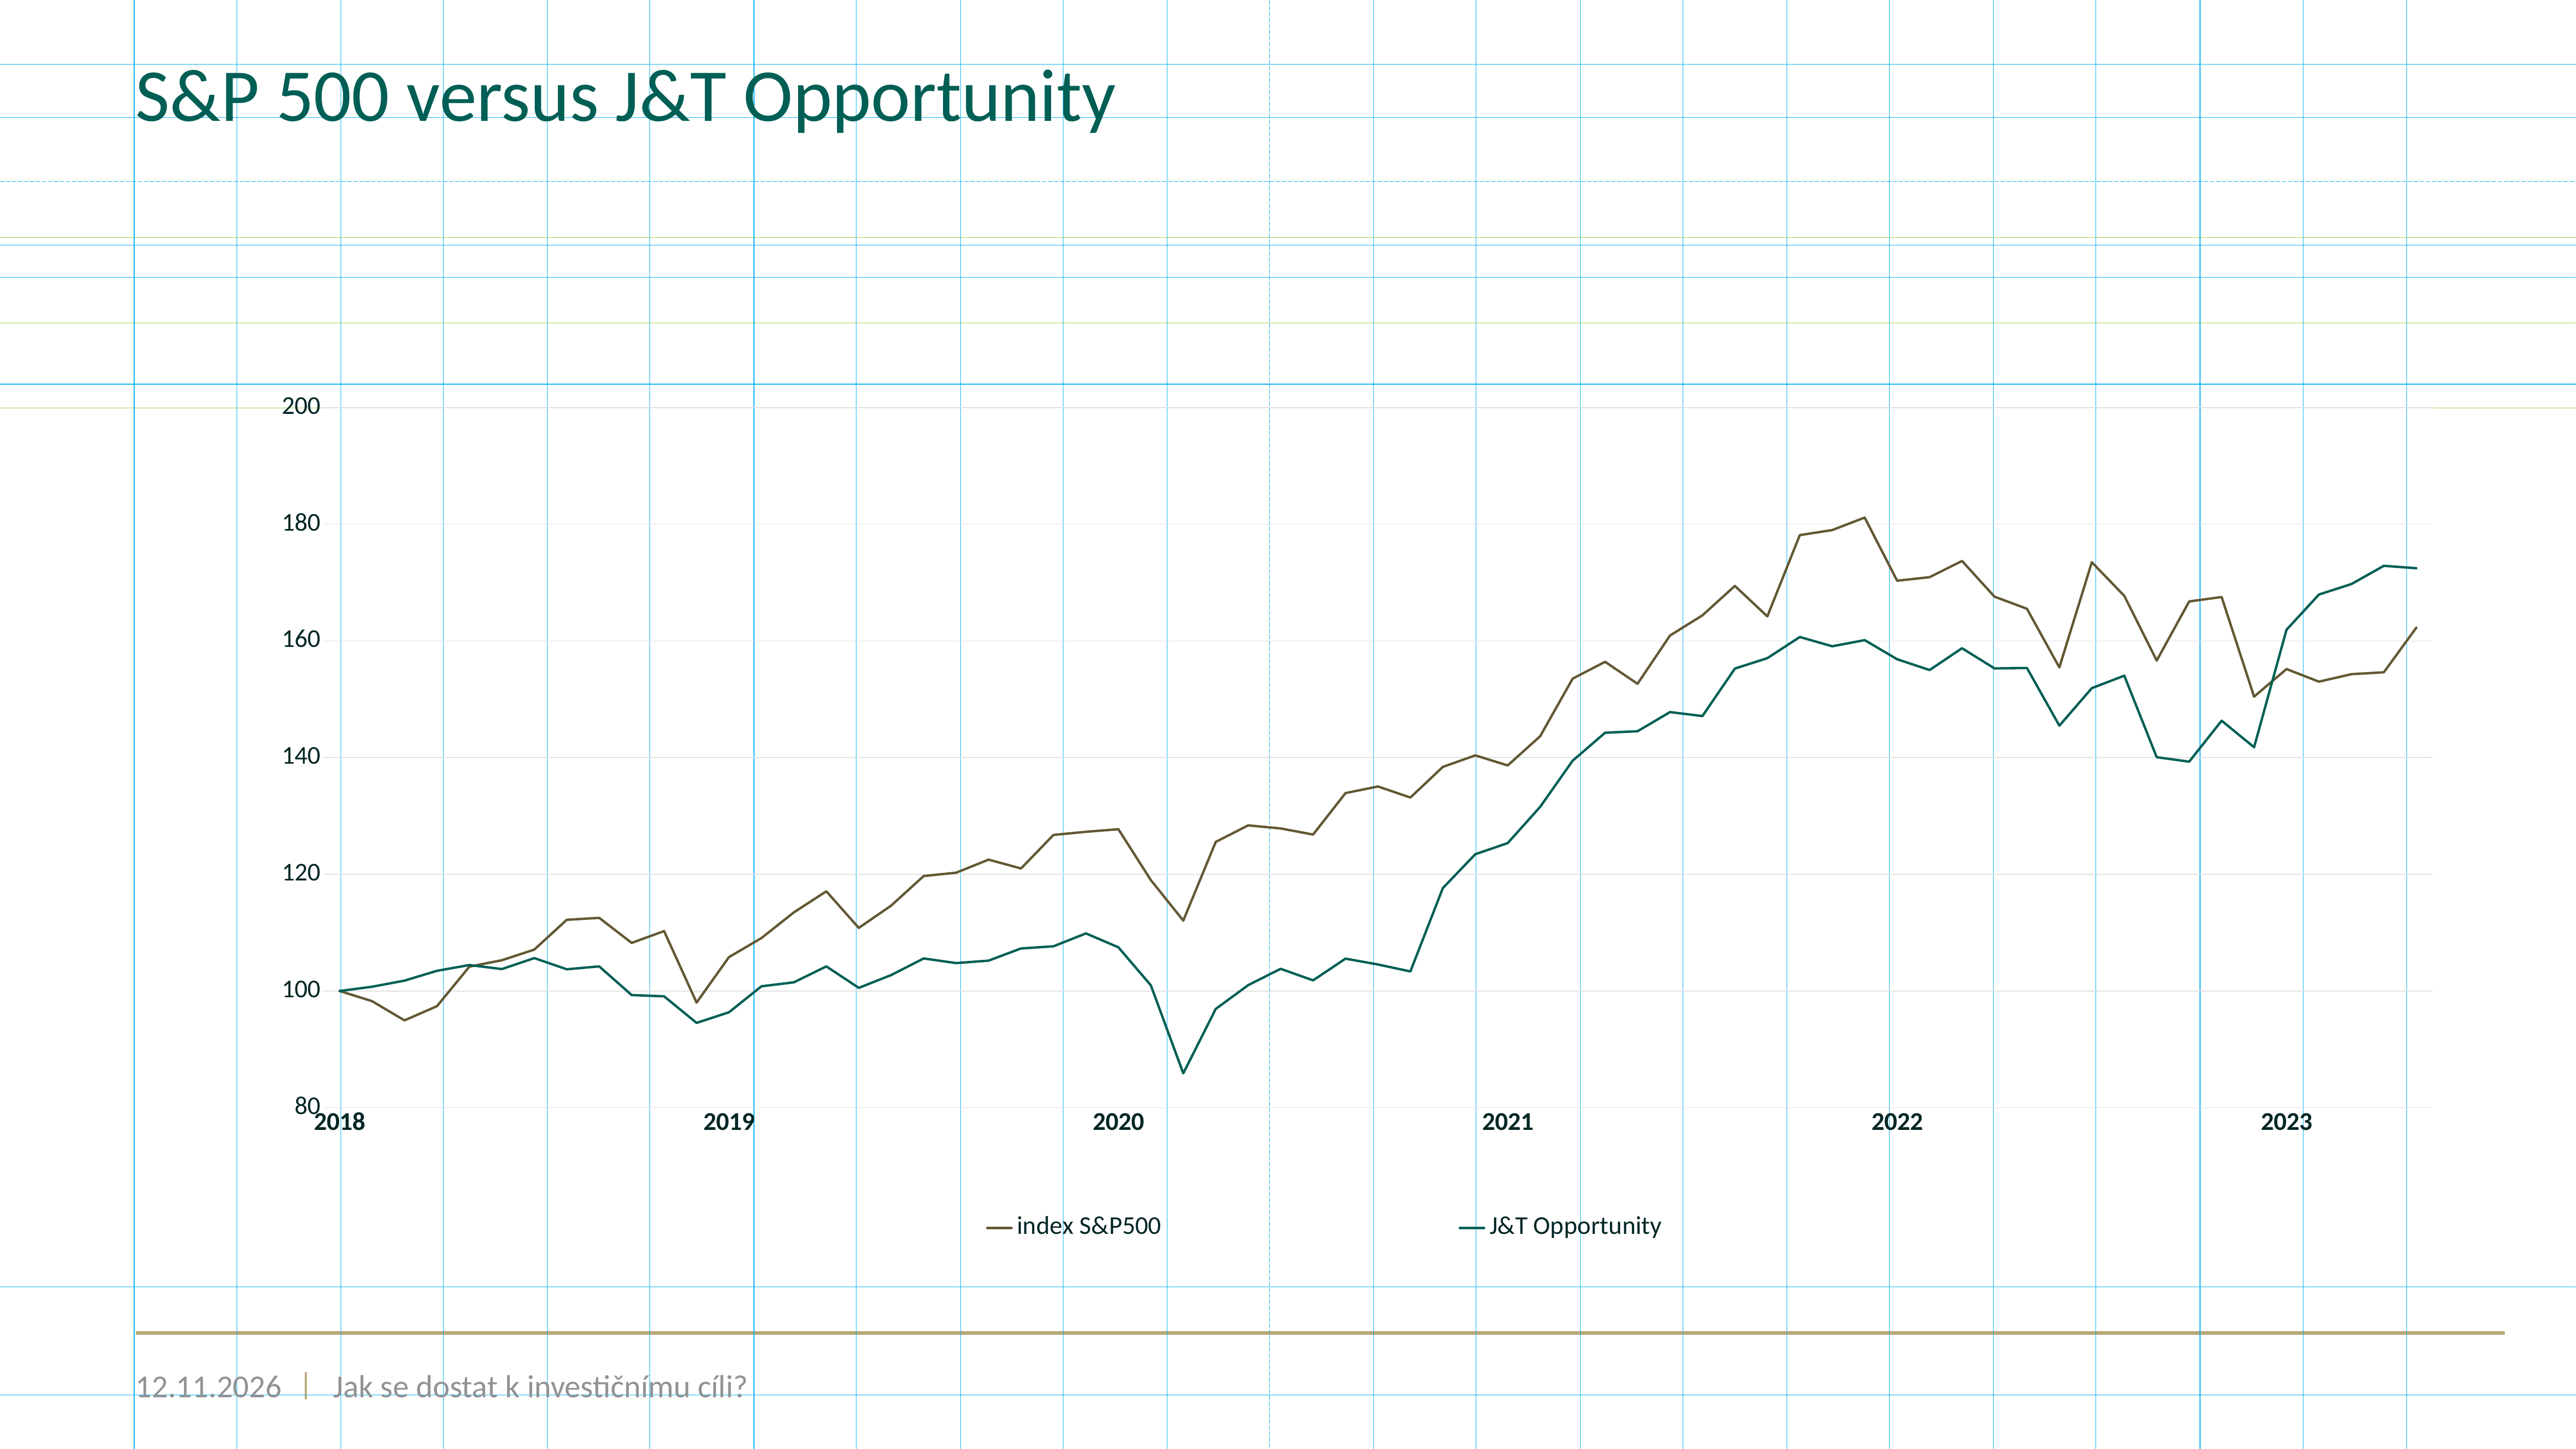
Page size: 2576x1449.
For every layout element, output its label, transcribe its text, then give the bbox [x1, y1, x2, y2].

title S&P 500 versus J&T Opportunity [135, 53, 2406, 228]
chart [135, 228, 2505, 1273]
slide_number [135, 1339, 299, 1446]
footer Jak se dostat k investičnímu cíli? [311, 1339, 2291, 1446]
